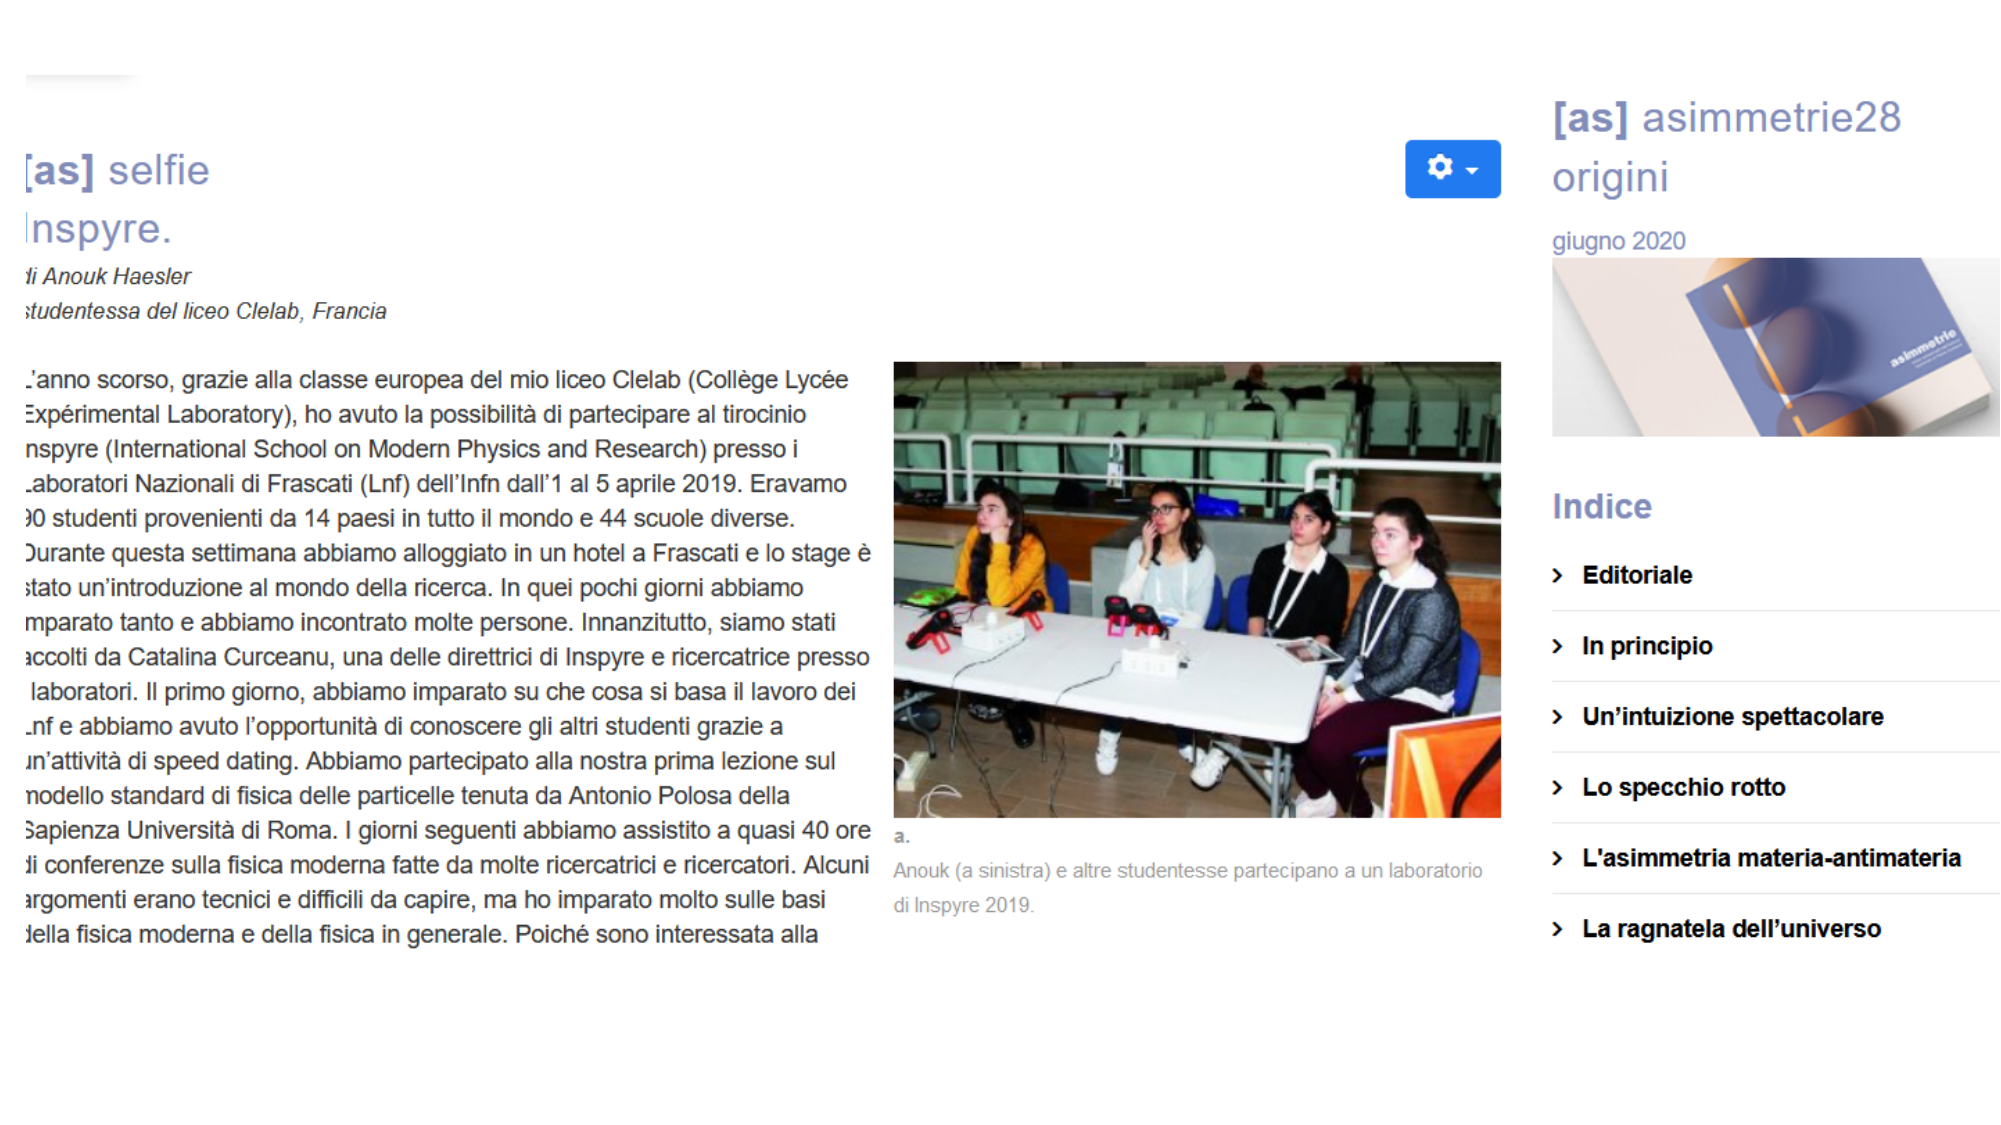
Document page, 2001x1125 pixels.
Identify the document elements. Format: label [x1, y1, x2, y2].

list [26, 75, 2000, 954]
